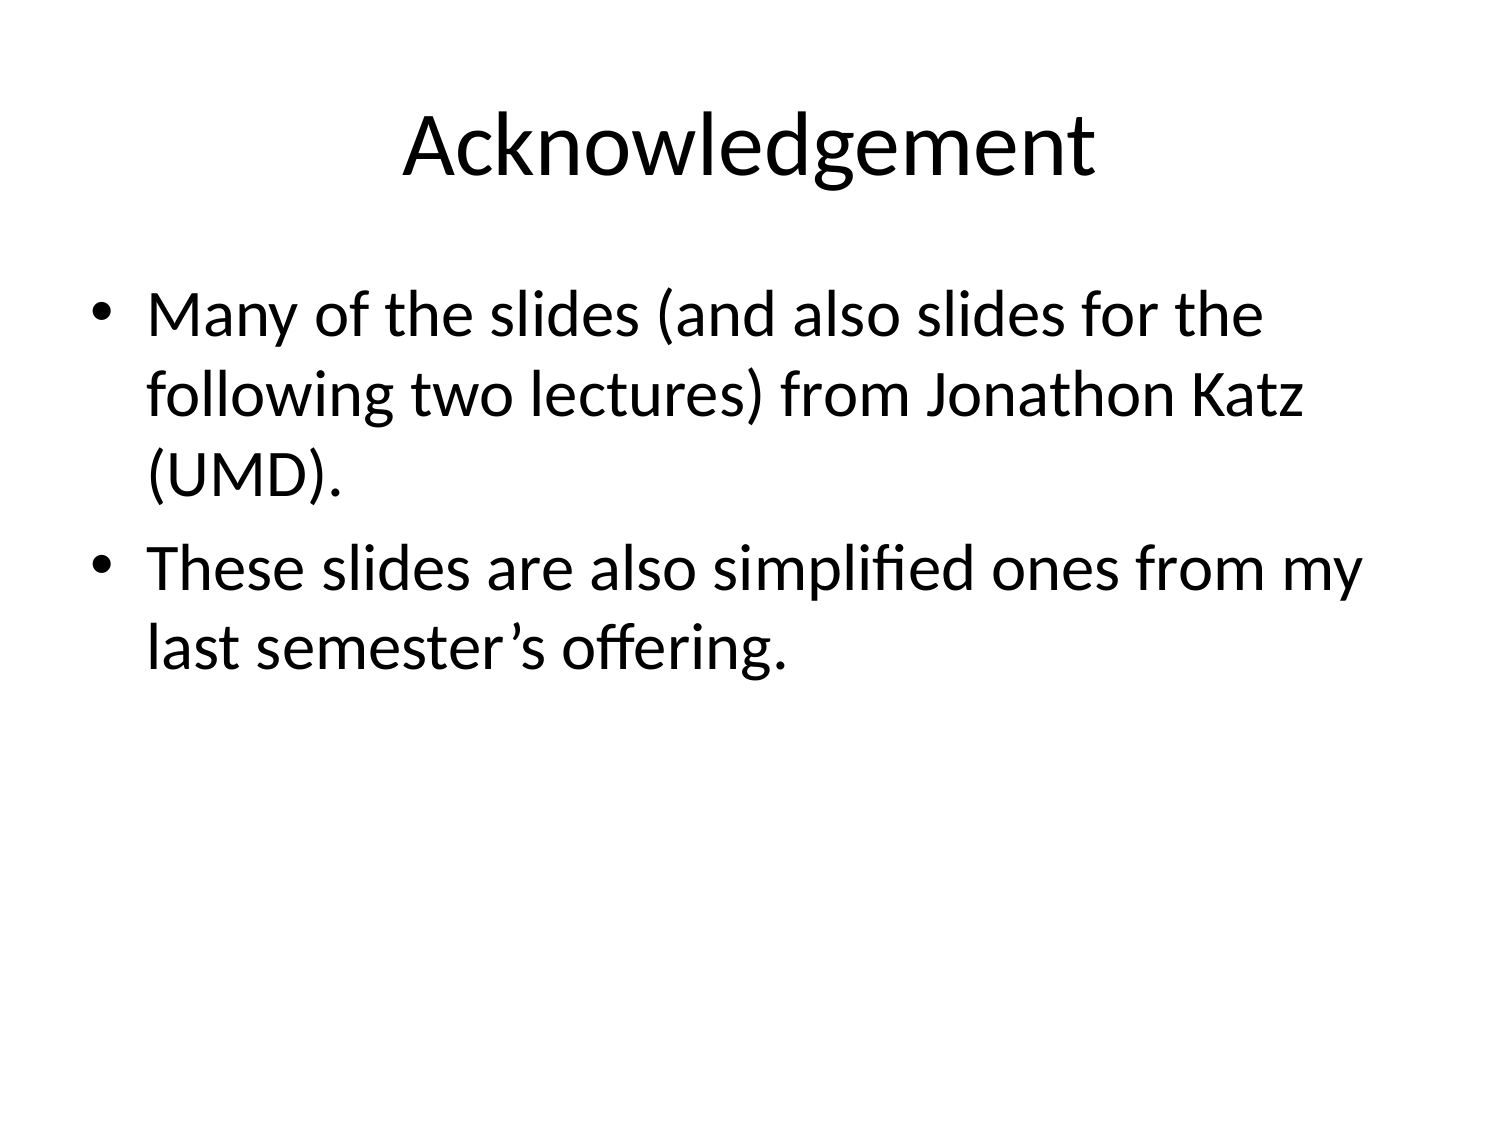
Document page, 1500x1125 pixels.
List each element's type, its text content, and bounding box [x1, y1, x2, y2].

title Acknowledgement [75, 45, 1425, 233]
list Many of the slides (and also slides for the following two lectures) from Jonathon Katz (UMD). These slides are also simplified ones from my last semester’s offering. [75, 262, 1425, 1005]
